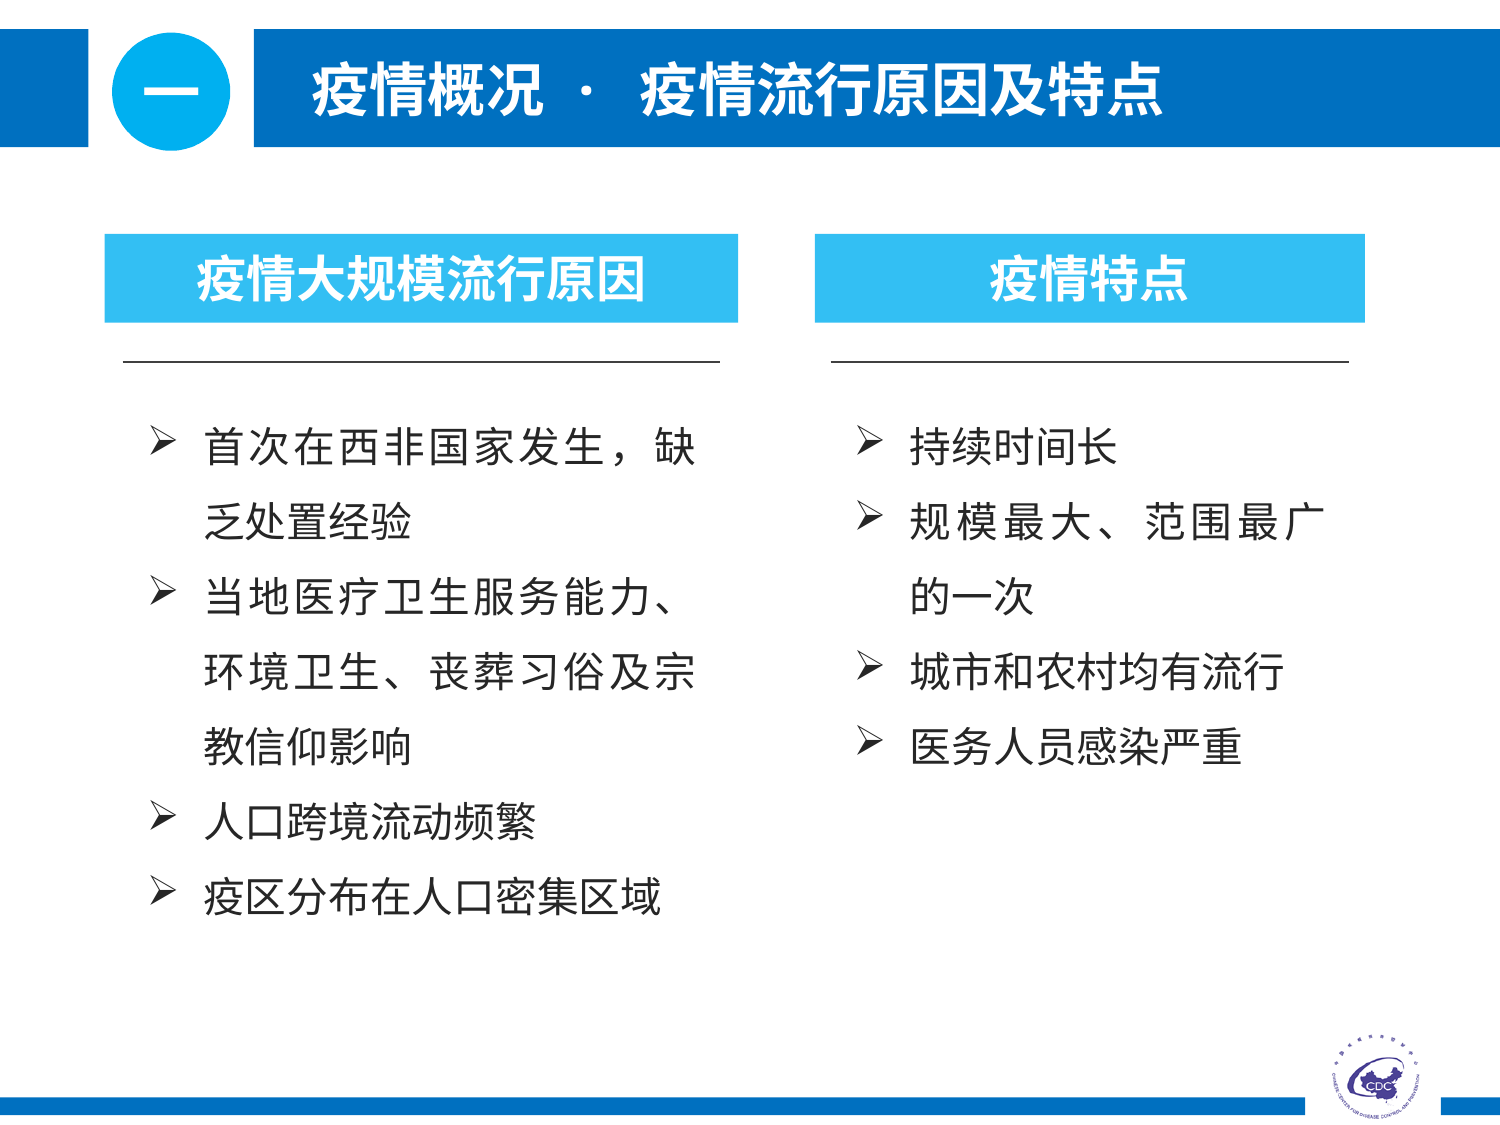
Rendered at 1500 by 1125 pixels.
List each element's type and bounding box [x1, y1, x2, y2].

text_box [814, 233, 1366, 783]
text_box [0, 28, 1500, 151]
picture [1328, 1031, 1424, 1125]
text_box [104, 233, 739, 934]
